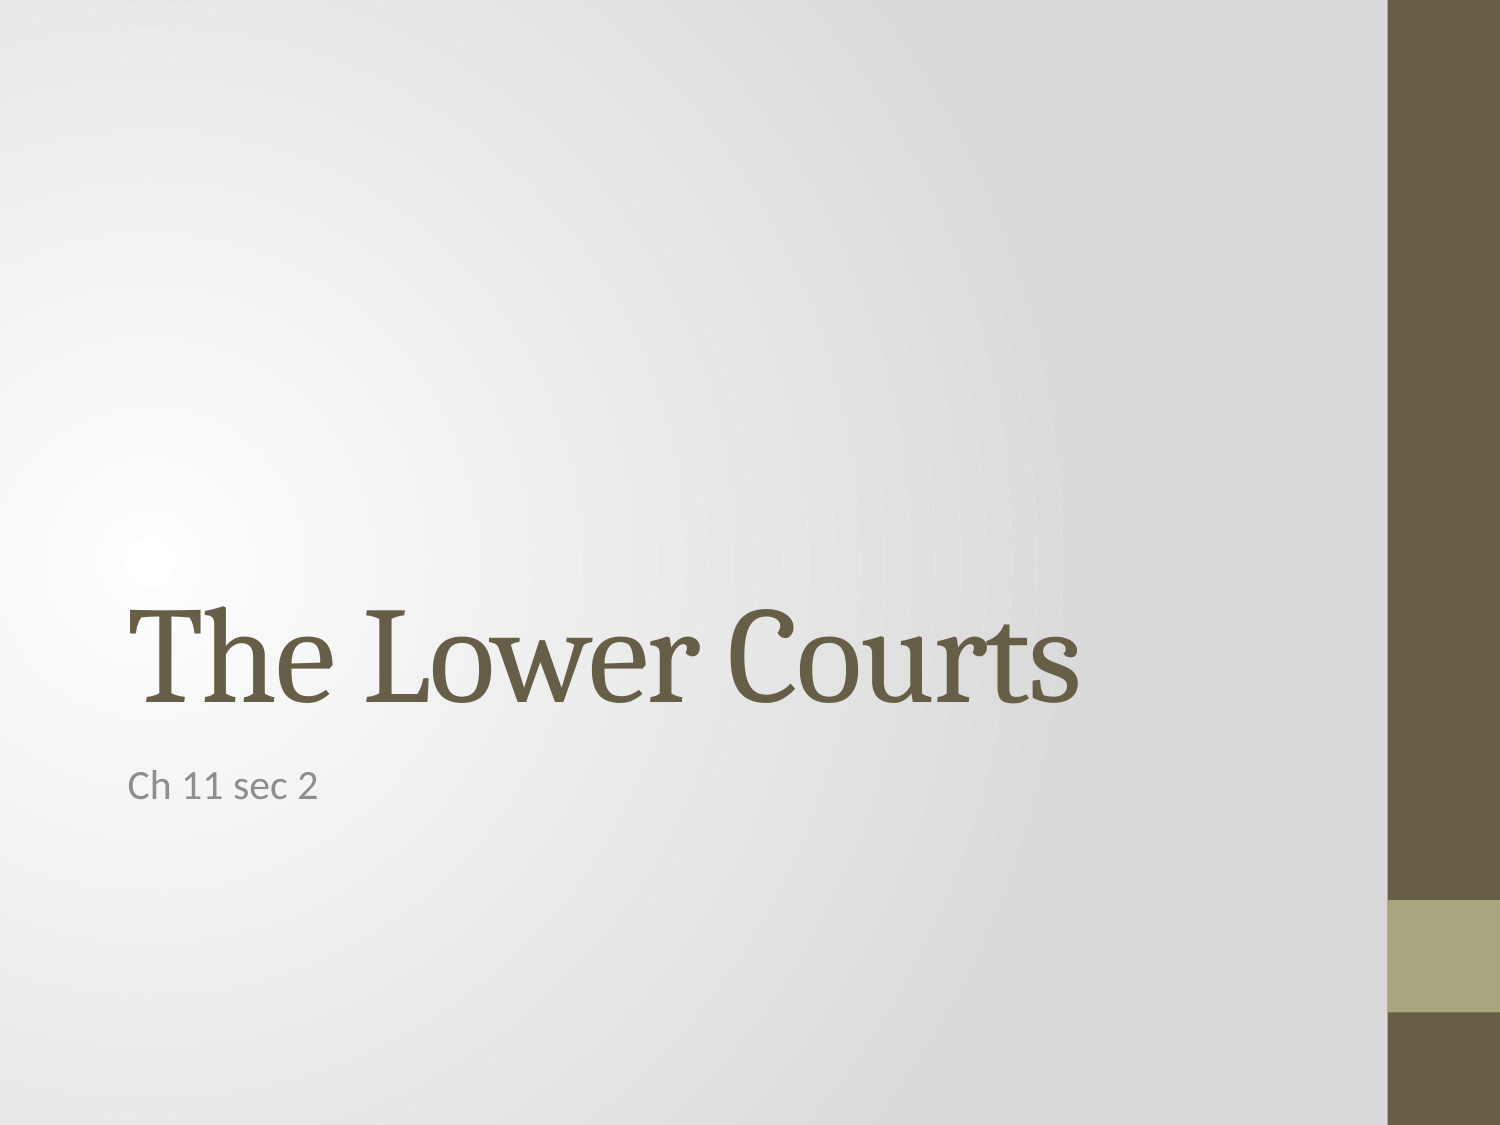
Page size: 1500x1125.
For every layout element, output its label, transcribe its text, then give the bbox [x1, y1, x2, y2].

title The Lower Courts [112, 312, 1350, 738]
subtitle Ch 11 sec 2 [112, 750, 1173, 925]
